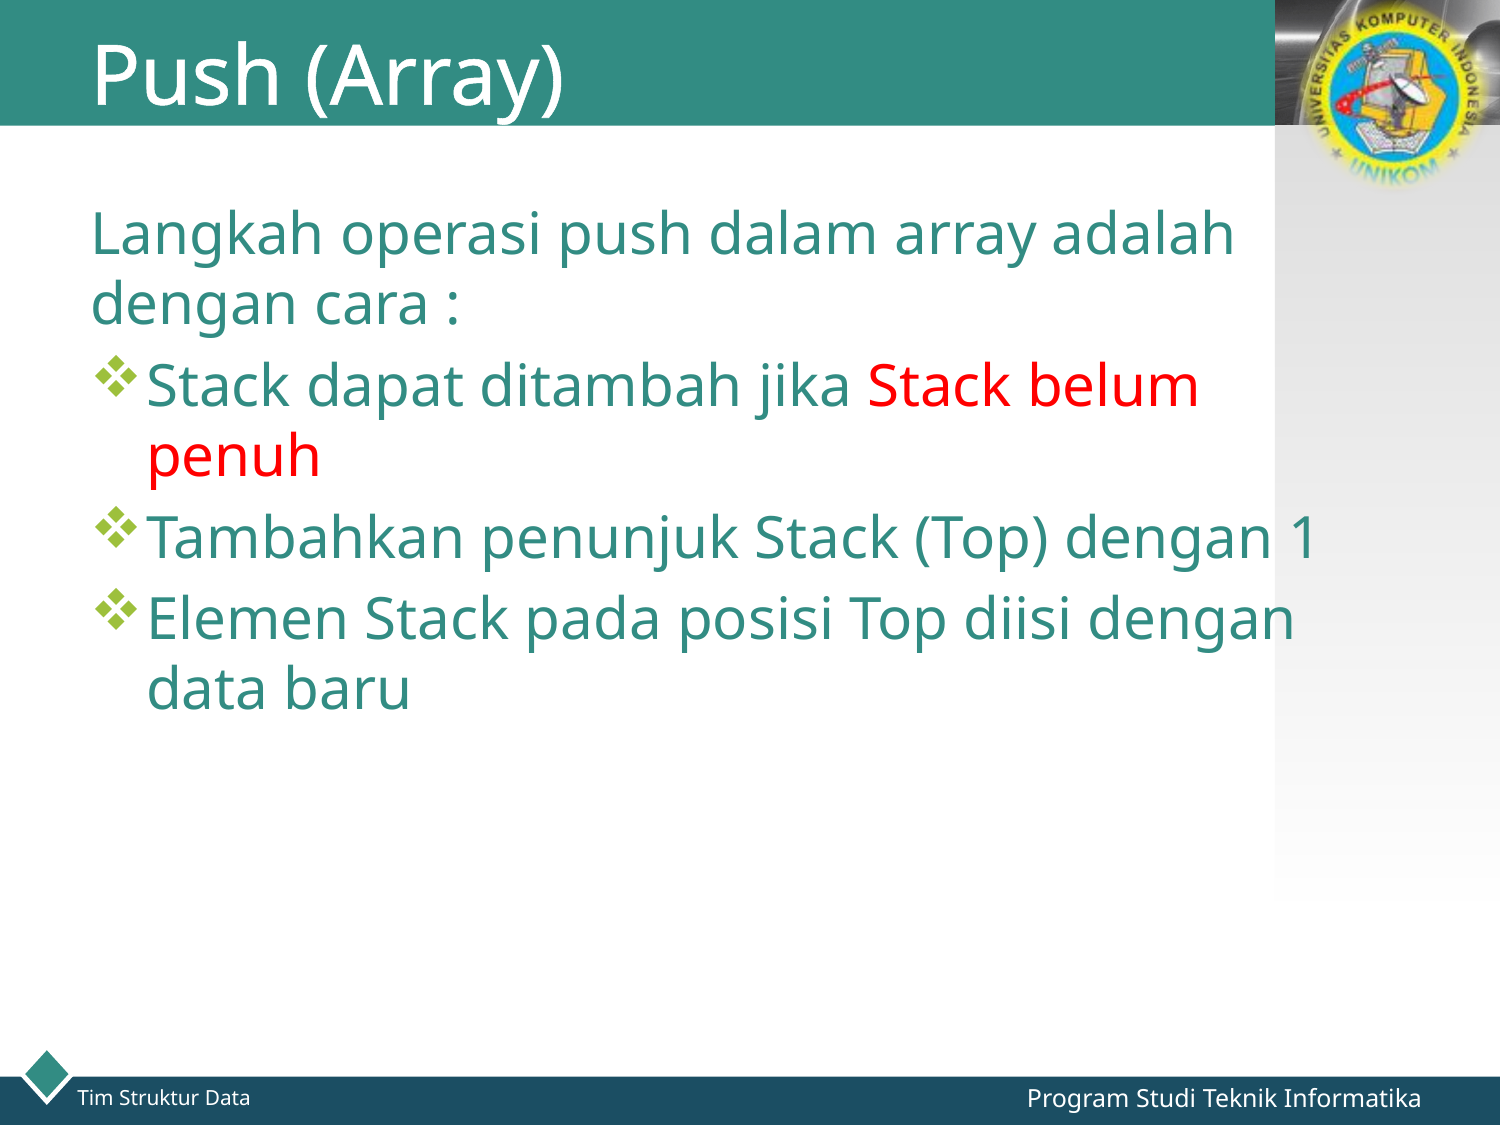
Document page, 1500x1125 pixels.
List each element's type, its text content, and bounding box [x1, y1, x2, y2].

picture [1275, 0, 1500, 199]
footer Program Studi Teknik Informatika [949, 1074, 1438, 1125]
slide_number Tim Struktur Data [62, 1077, 463, 1113]
title Push (Array) [74, 24, 1283, 118]
list Langkah operasi push dalam array adalah dengan cara : Stack dapat ditambah jika Stack belum penuh Tambahkan penunjuk Stack (Top) dengan 1 Elemen Stack pada posisi Top diisi dengan data baru [74, 188, 1376, 1051]
